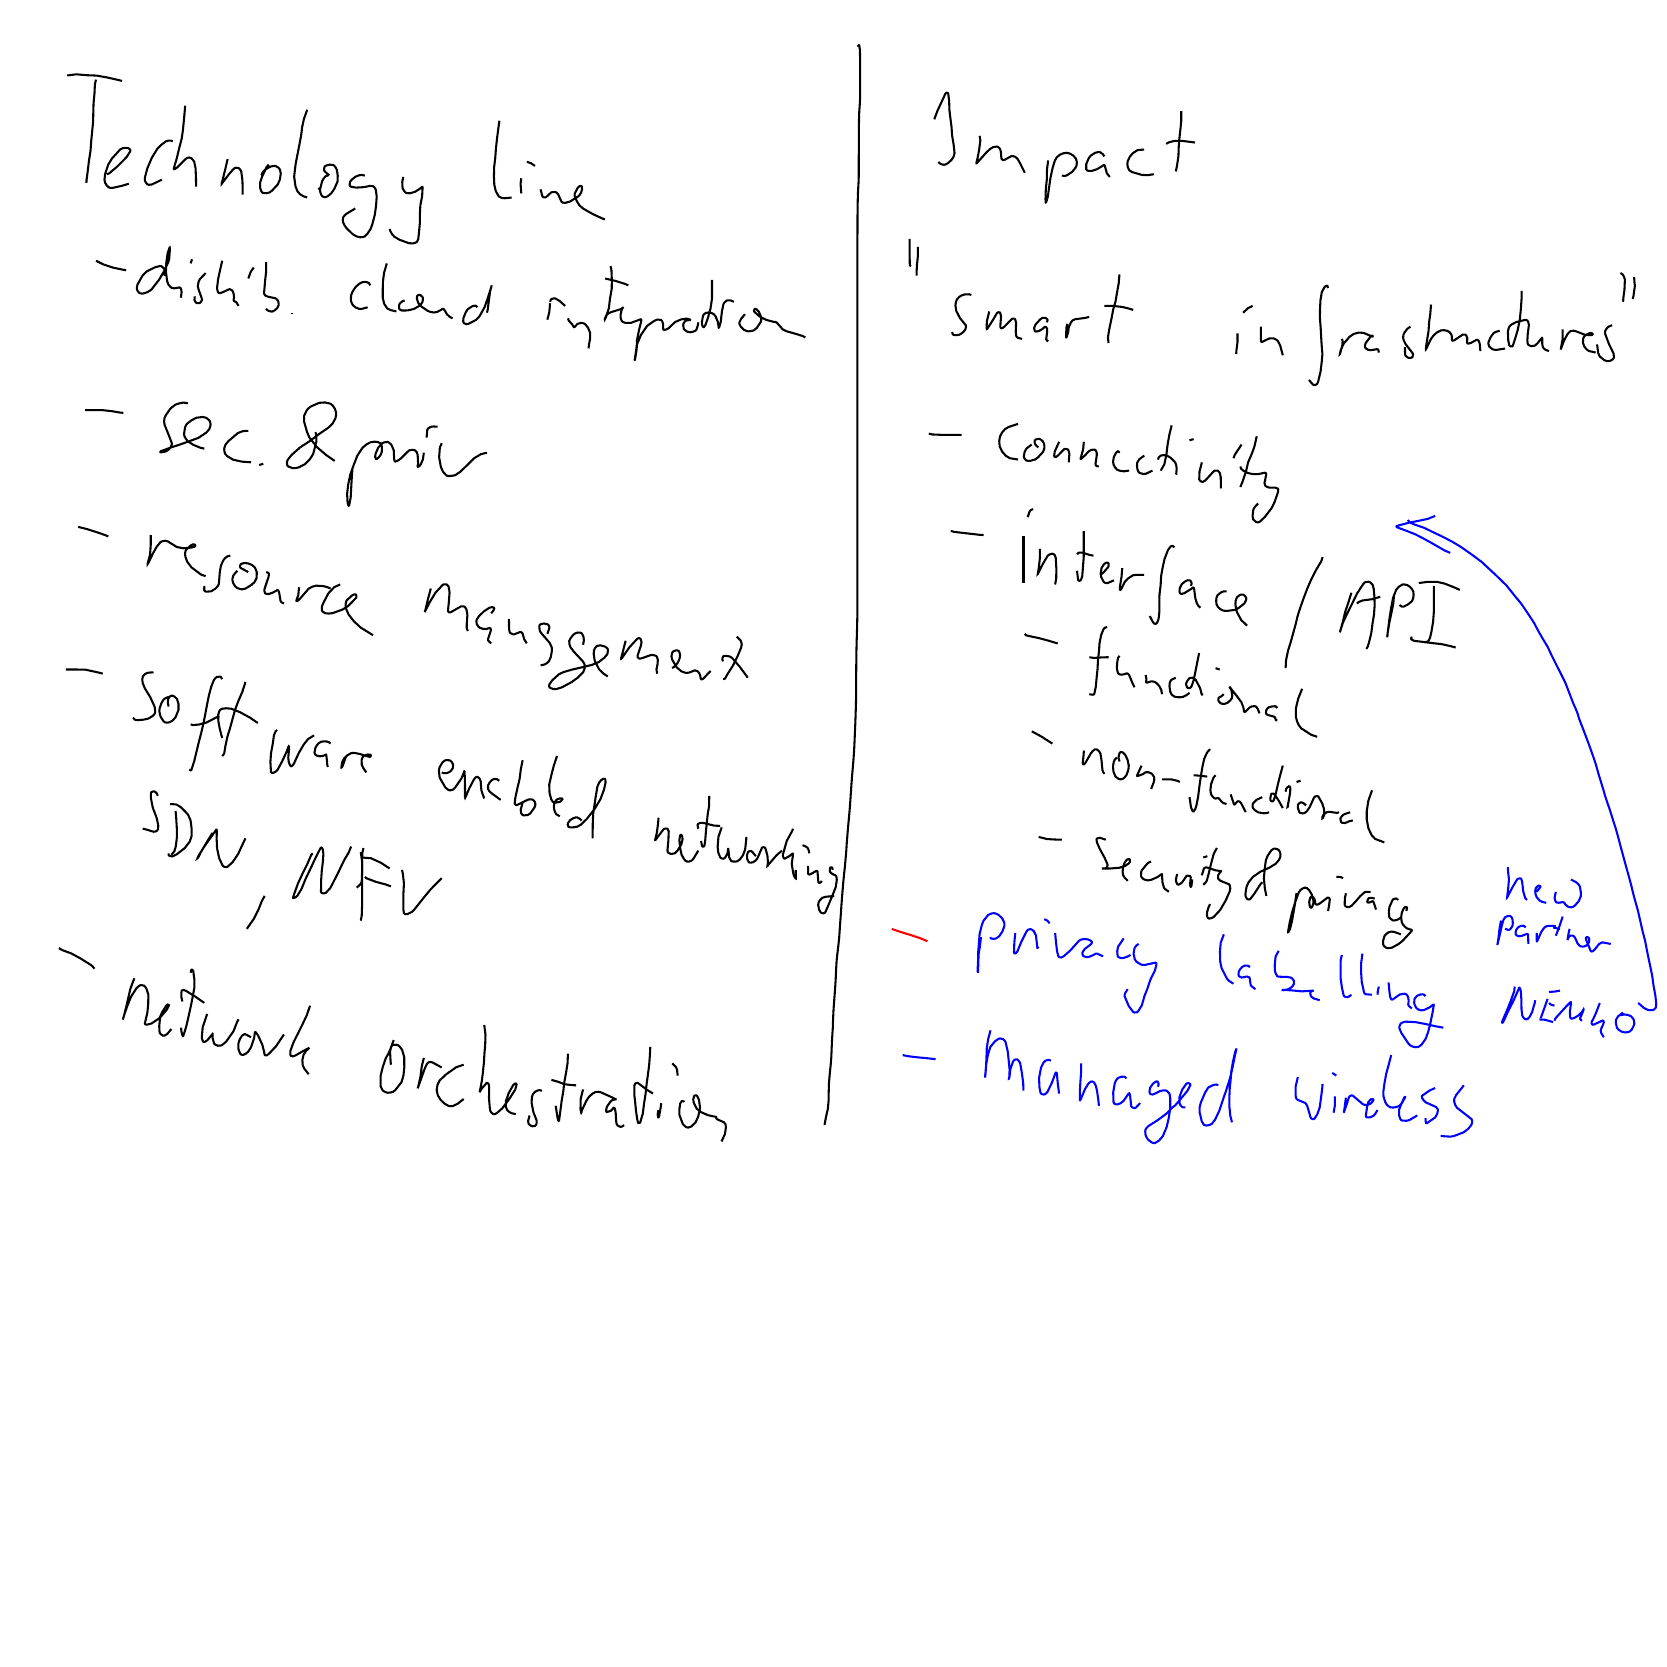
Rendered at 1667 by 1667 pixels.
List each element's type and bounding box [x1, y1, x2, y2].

text_box [1023, 509, 1460, 669]
text_box [78, 402, 748, 690]
text_box [902, 913, 1444, 1060]
text_box [67, 74, 605, 244]
text_box [1396, 515, 1657, 1011]
text_box [985, 1030, 1473, 1144]
text_box [270, 729, 837, 914]
text_box [65, 669, 258, 771]
text_box [95, 247, 806, 361]
text_box [246, 846, 442, 929]
text_box [1615, 1012, 1635, 1034]
text_box [142, 791, 246, 868]
text_box [1497, 1011, 1611, 1038]
text_box [824, 45, 1196, 1126]
text_box [1024, 627, 1396, 913]
text_box [380, 1024, 727, 1142]
text_box [928, 423, 1279, 536]
text_box [58, 948, 310, 1075]
text_box [909, 238, 1635, 386]
